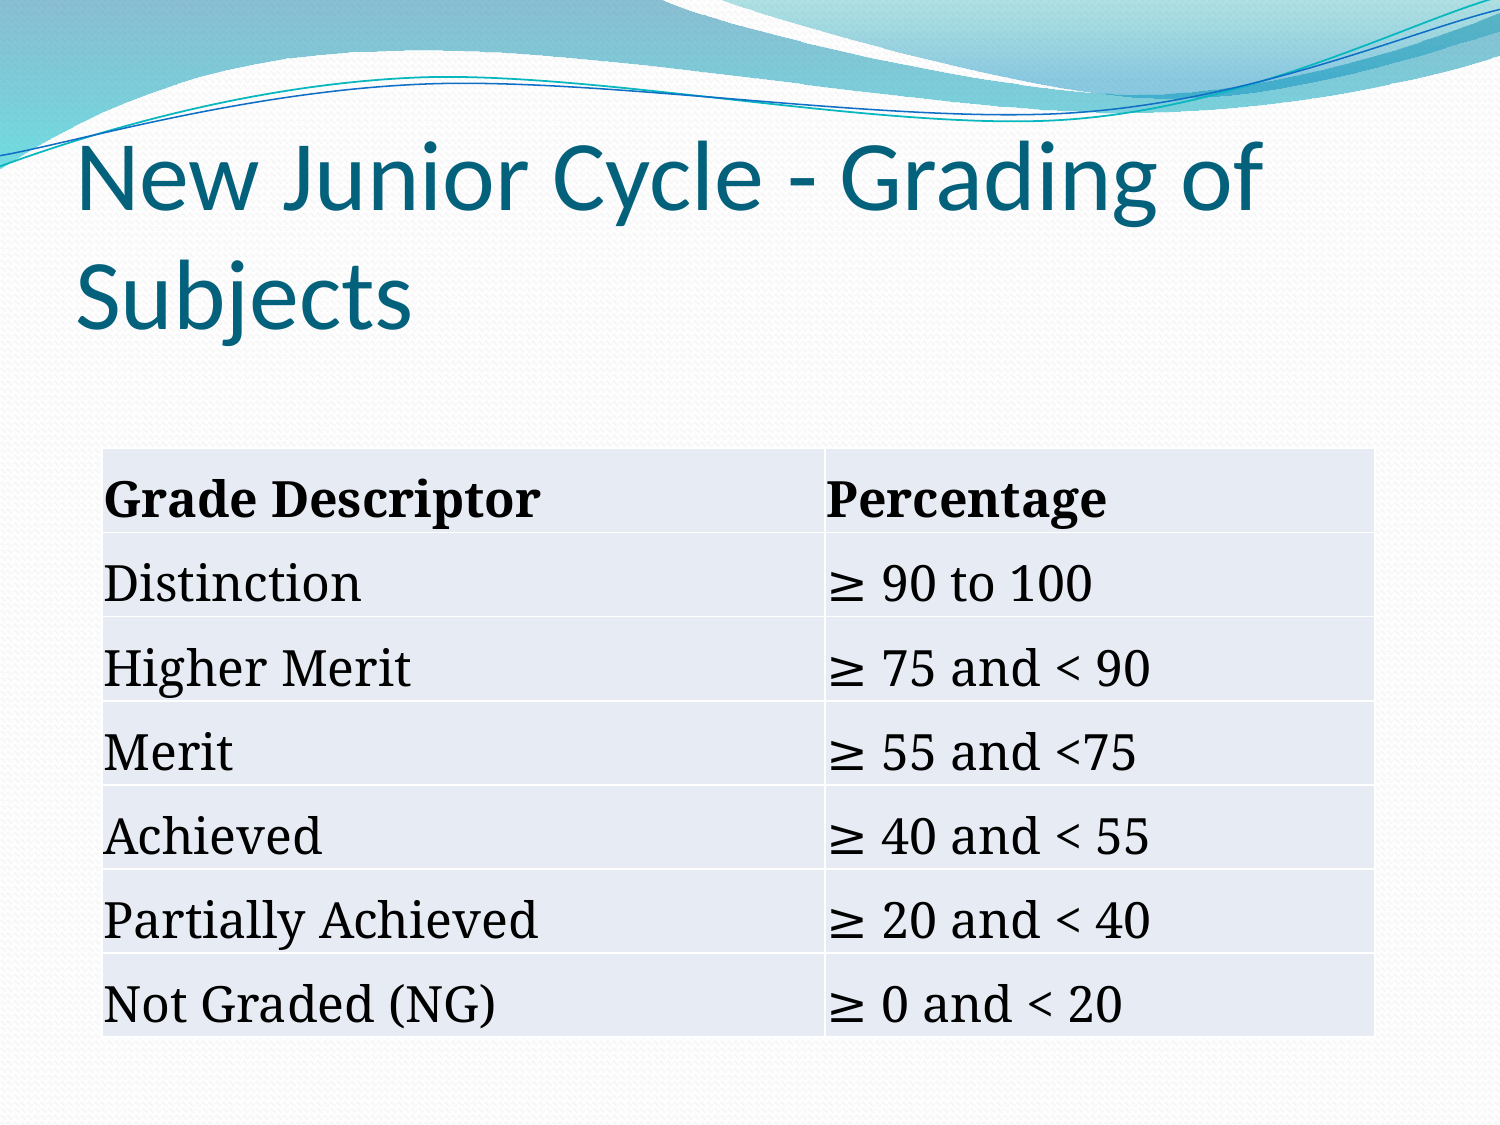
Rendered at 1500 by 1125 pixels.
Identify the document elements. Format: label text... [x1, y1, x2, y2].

table_cell Partially Achieved [103, 870, 824, 952]
table_header Grade Descriptor [103, 449, 824, 532]
table_cell ≥ 90 to 100 [826, 533, 1374, 616]
table_cell ≥ 75 and < 90 [826, 617, 1374, 700]
table_cell Merit [103, 702, 824, 784]
table_cell Achieved [103, 786, 824, 868]
table_cell Distinction [103, 533, 824, 616]
title New Junior Cycle - Grading of Subjects [75, 115, 1425, 350]
table_cell ≥ 55 and <75 [826, 702, 1374, 784]
table_cell ≥ 0 and < 20 [826, 954, 1374, 1036]
table_cell Higher Merit [103, 617, 824, 700]
table_cell Not Graded (NG) [103, 954, 824, 1036]
table_cell ≥ 40 and < 55 [826, 786, 1374, 868]
table_cell ≥ 20 and < 40 [826, 870, 1374, 952]
table_header Percentage [826, 449, 1374, 532]
